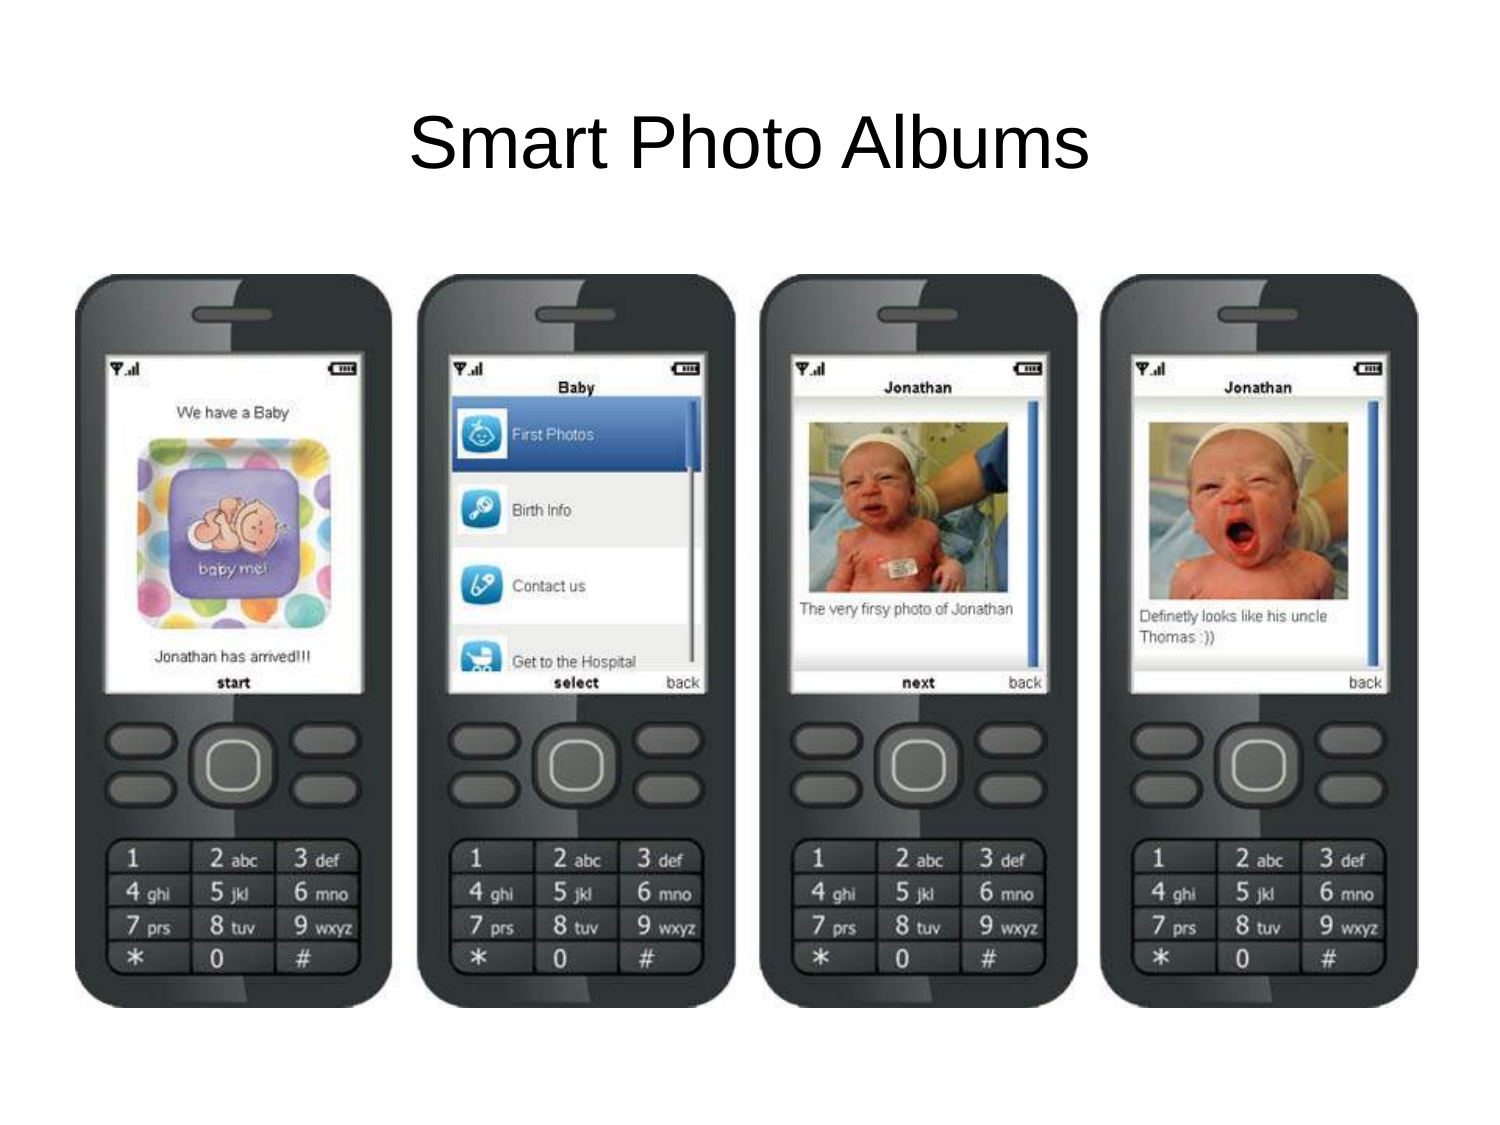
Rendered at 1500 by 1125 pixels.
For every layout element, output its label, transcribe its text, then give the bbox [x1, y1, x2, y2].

title Smart Photo Albums [74, 44, 1426, 233]
picture [74, 274, 1419, 1009]
